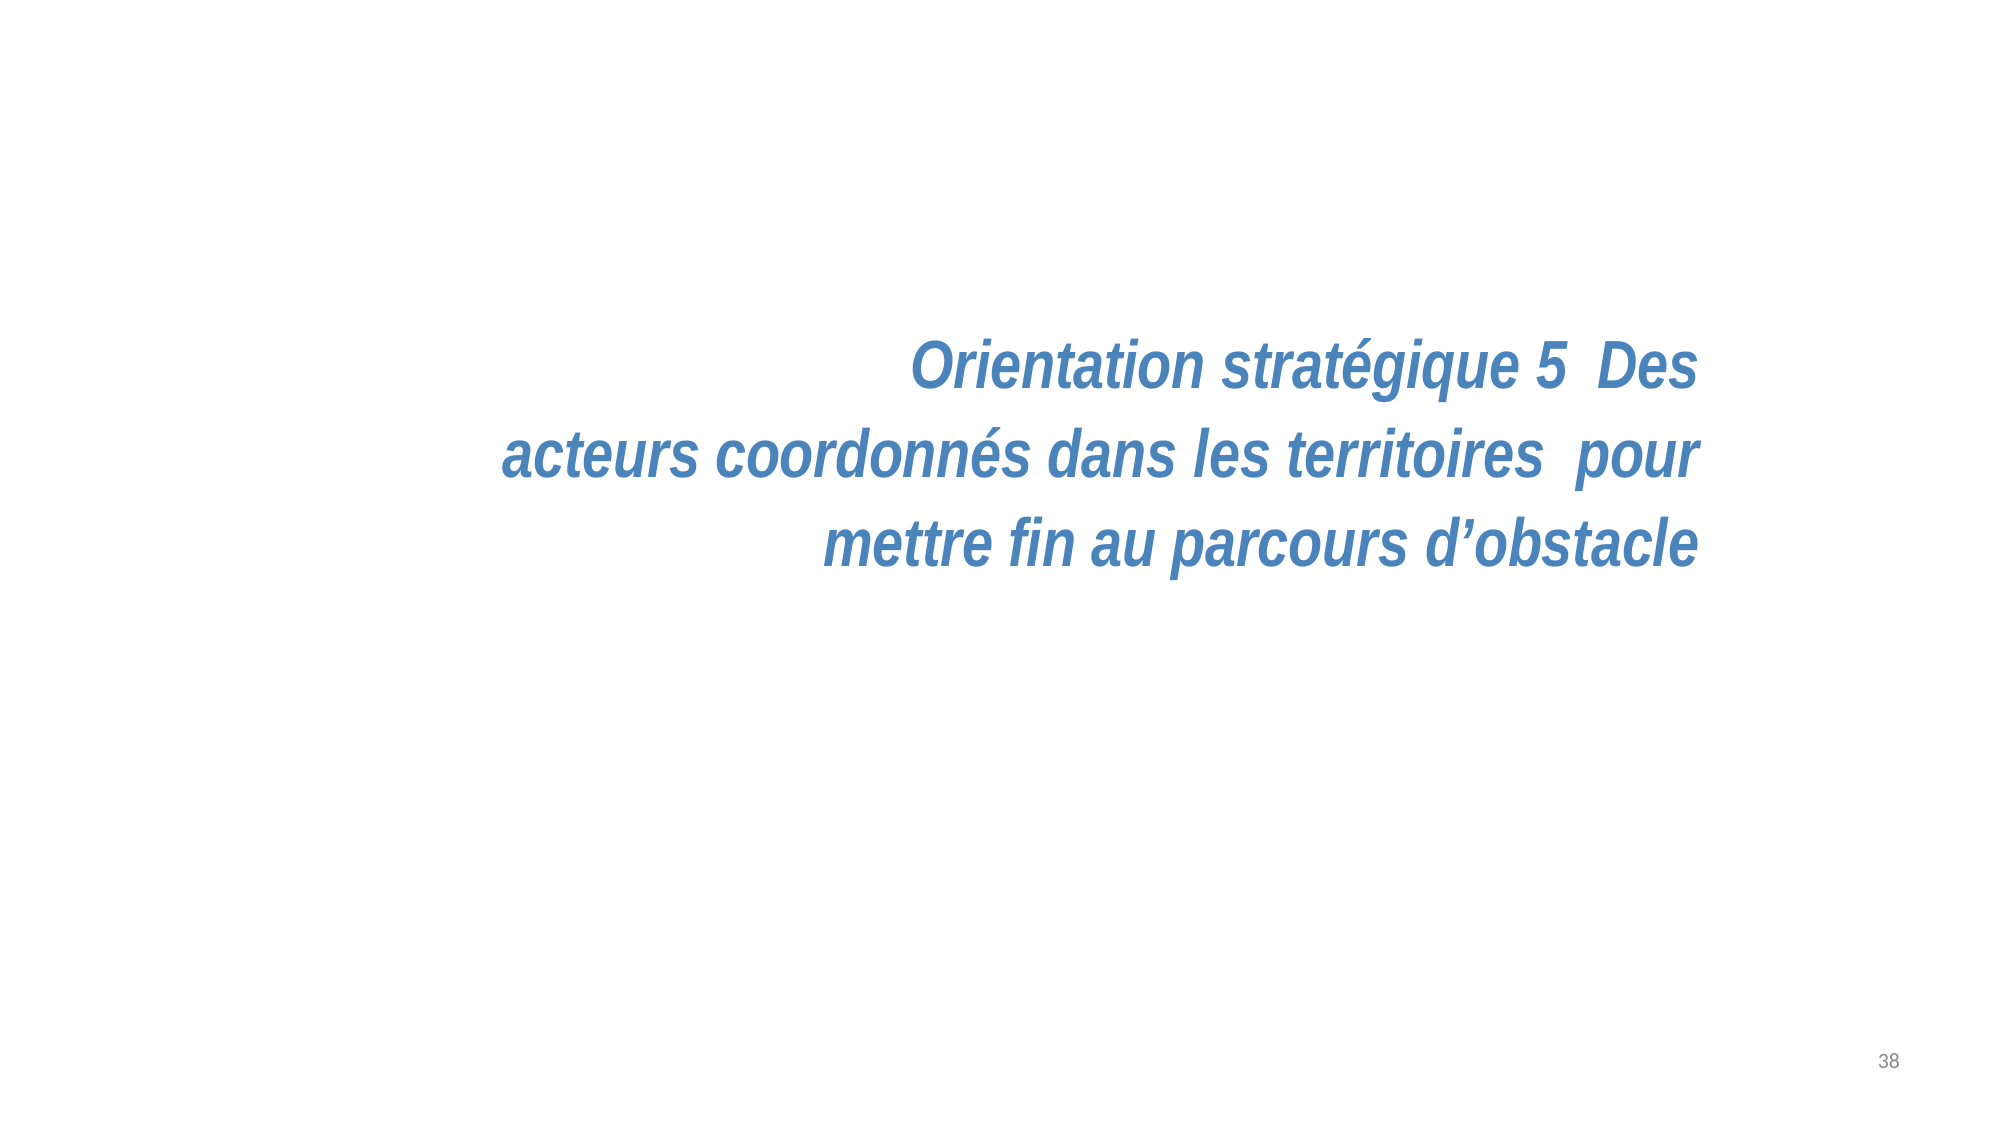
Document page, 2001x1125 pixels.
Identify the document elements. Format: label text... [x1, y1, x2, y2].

slide_number 38 [1440, 1046, 1900, 1073]
title Orientation stratégique 5 Des acteurs coordonnés dans les territoires pour mettre fin au parcours d’obstacle [340, 311, 1701, 581]
